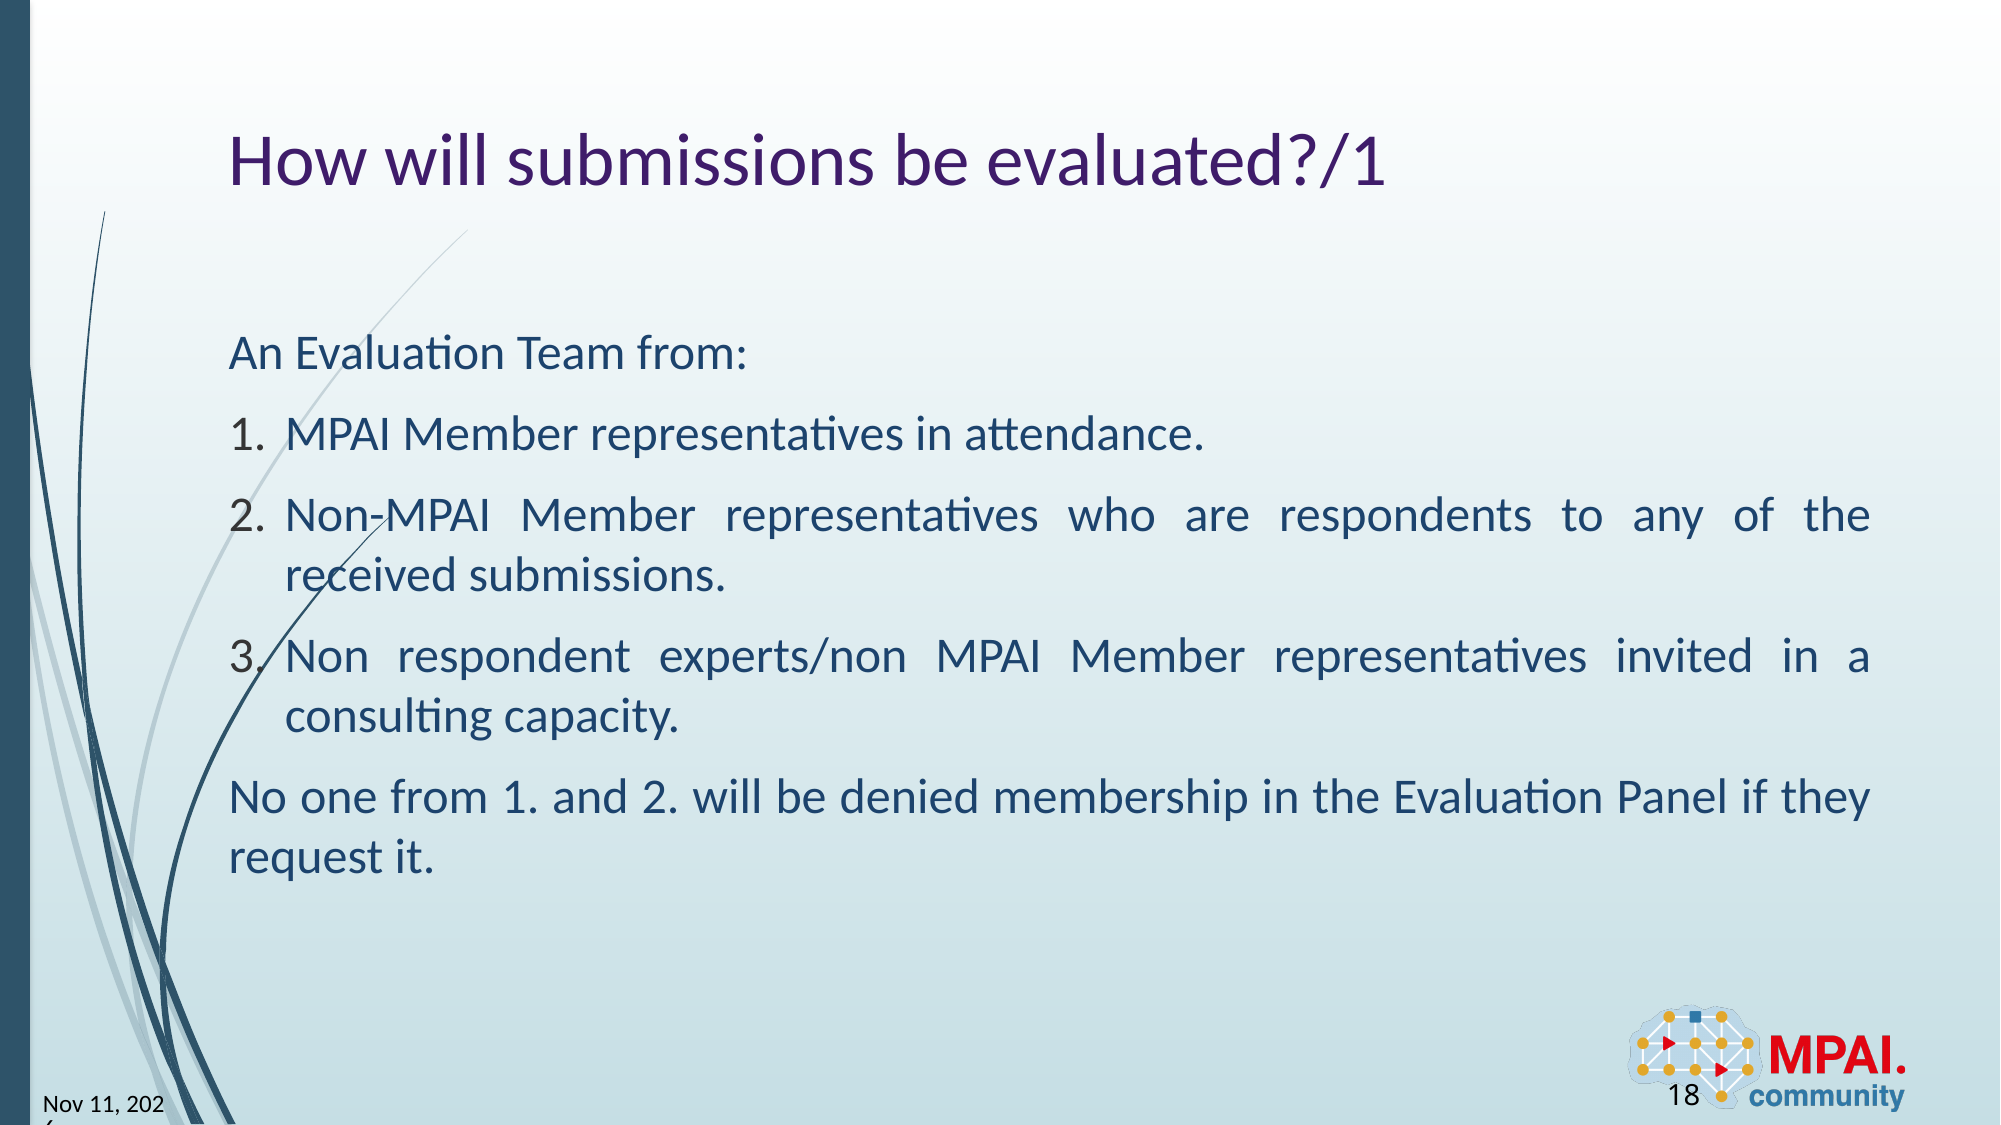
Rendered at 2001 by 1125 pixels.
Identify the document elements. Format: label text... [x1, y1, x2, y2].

title How will submissions be evaluated?/1 [213, 102, 1888, 312]
picture [1623, 999, 1909, 1120]
slide_number 27-Nov-24 [28, 1080, 192, 1125]
list An Evaluation Team from: MPAI Member representatives in attendance. Non-MPAI Member representatives who are respondents to any of the received submissions. Non respondent experts/non MPAI Member representatives invited in a consulting capacity. No one from 1. and 2. will be denied membership in the Evaluation Panel if they request it. [213, 312, 1888, 1052]
slide_number 18 [1652, 1076, 1744, 1085]
